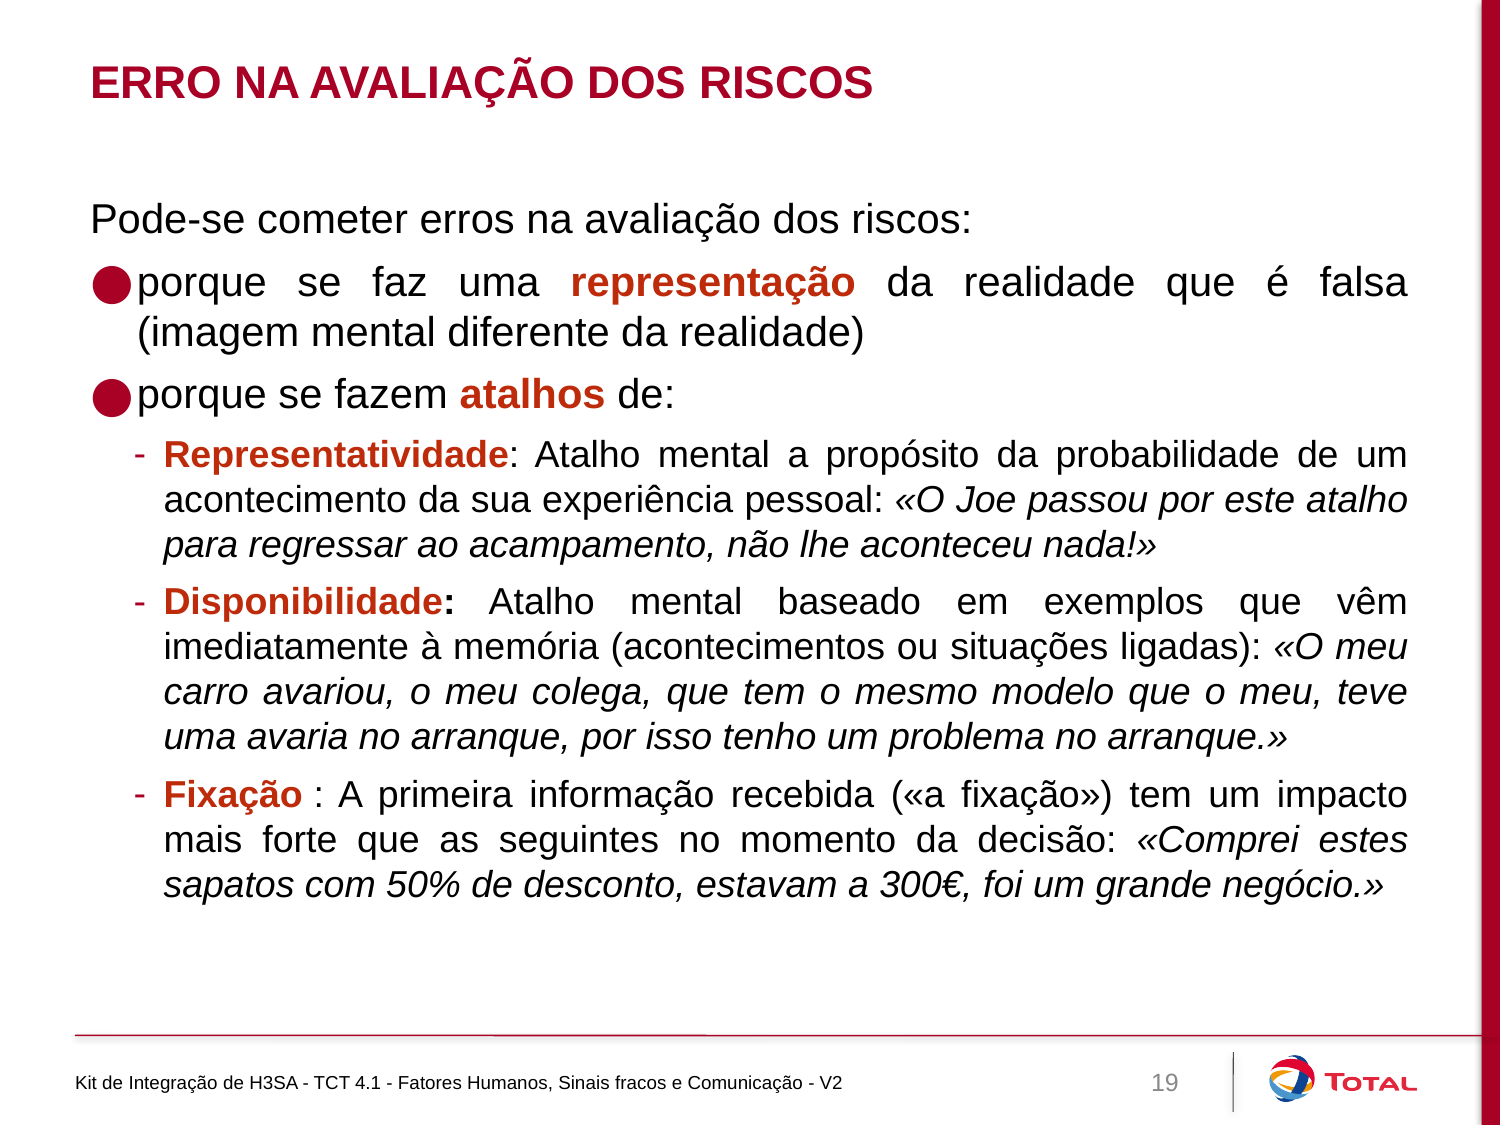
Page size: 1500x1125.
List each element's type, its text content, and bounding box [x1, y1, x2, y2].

footer Kit de Integração de H3SA - TCT 4.1 - Fatores Humanos, Sinais fracos e Comunicação - V2 [75, 1051, 988, 1112]
title Erro na avaliação dos riscos [75, 45, 1424, 150]
list Pode-se cometer erros na avaliação dos riscos: porque se faz uma representação da realidade que é falsa (imagem mental diferente da realidade) porque se fazem atalhos de: Representatividade: Atalho mental a propósito da probabilidade de um acontecimento da sua experiência pessoal: «O Joe passou por este atalho para regressar ao acampamento, não lhe aconteceu nada!» Disponibilidade: Atalho mental baseado em exemplos que vêm imediatamente à memória (acontecimentos ou situações ligadas): «O meu carro avariou, o meu colega, que tem o mesmo modelo que o meu, teve uma avaria no arranque, por isso tenho um problema no arranque.» Fixação : A primeira informação recebida («a fixação») tem um impacto mais forte que as seguintes no momento da decisão: «Comprei estes sapatos com 50% de desconto, estavam a 300€, foi um grande negócio.» [75, 184, 1424, 1012]
slide_number 19 [1074, 1051, 1194, 1112]
picture [1260, 1045, 1426, 1112]
